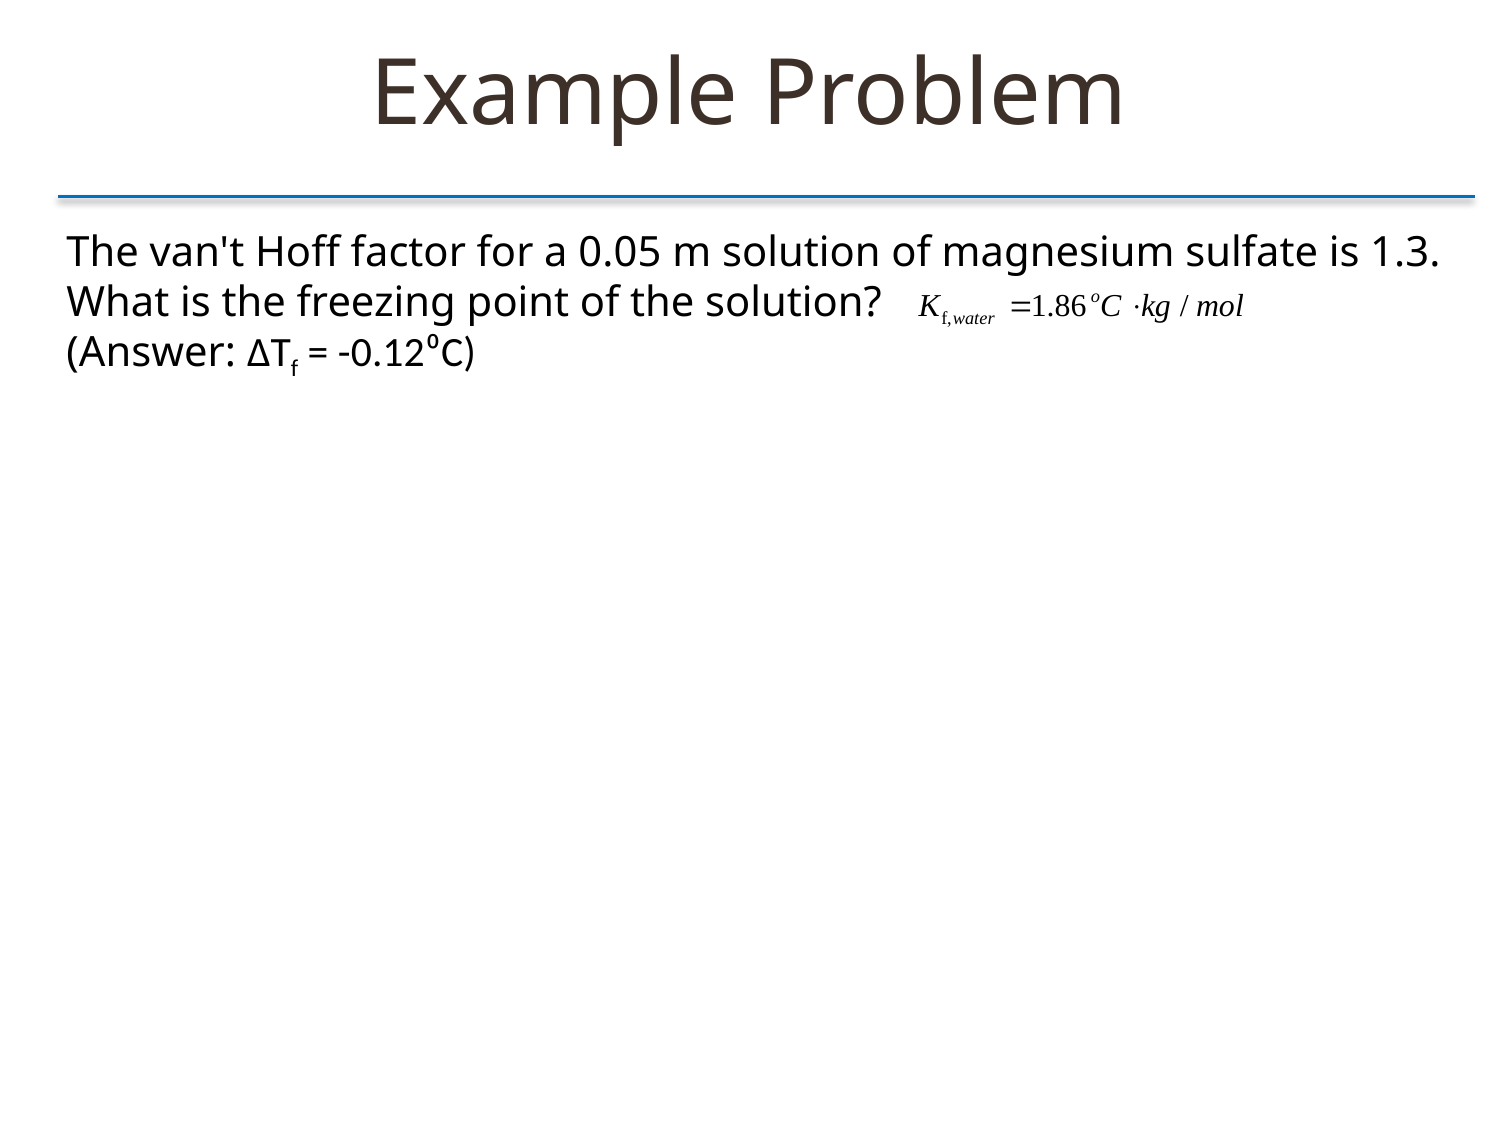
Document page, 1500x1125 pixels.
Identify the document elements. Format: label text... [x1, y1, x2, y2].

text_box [912, 281, 1253, 336]
text_box Example Problem [0, 16, 1498, 180]
text_box The van't Hoff factor for a 0.05 m solution of magnesium sulfate is 1.3. What is the freezing point of the solution? (Answer: ΔTf = -0.12⁰C) [51, 217, 1485, 389]
